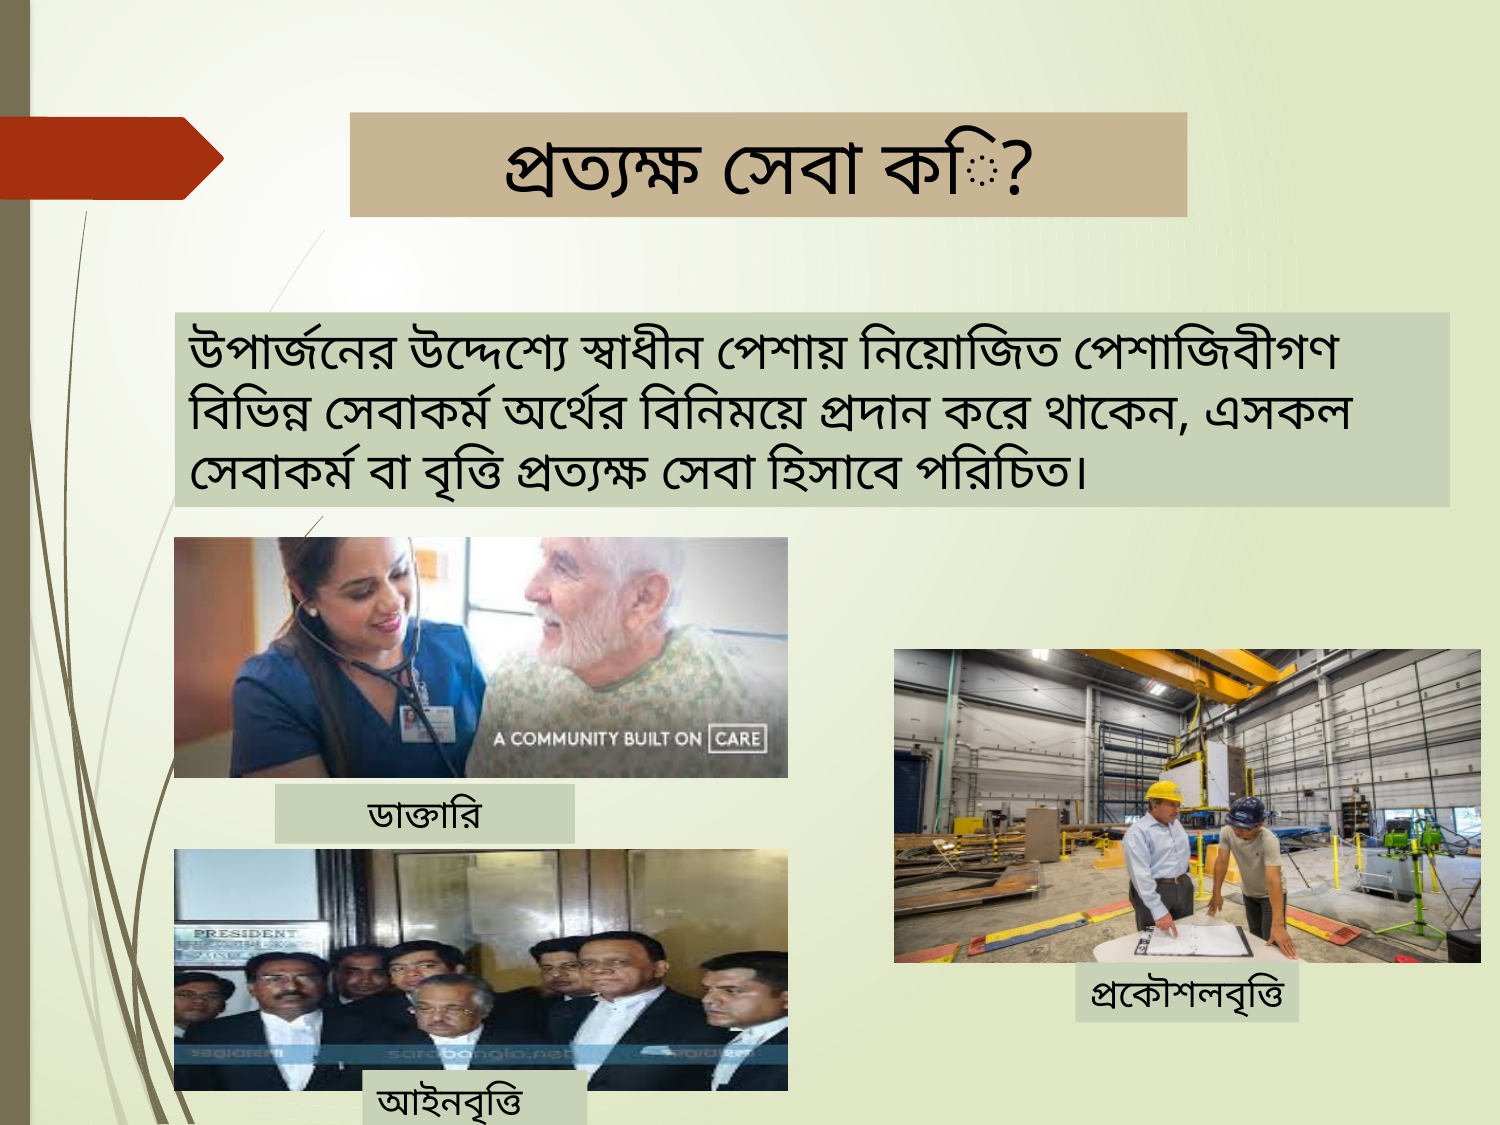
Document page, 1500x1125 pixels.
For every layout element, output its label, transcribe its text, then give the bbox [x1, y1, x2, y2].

text_box ডাক্তারি [274, 787, 575, 844]
text_box প্রকৌশলবৃত্তি [1075, 971, 1300, 1023]
picture [174, 537, 788, 779]
text_box প্রত্যক্ষ সেবা কি? [349, 112, 1188, 218]
text_box উপার্জনের উদ্দেশ্যে স্বাধীন পেশায় নিয়োজিত পেশাজিবীগণ বিভিন্ন সেবাকর্ম অর্থের বিনিময়ে প্রদান করে থাকেন, এসকল সেবাকর্ম বা বৃত্তি প্রত্যক্ষ সেবা হিসাবে পরিচিত। [174, 312, 1450, 508]
picture [893, 649, 1482, 963]
text_box আইনবৃত্তি [362, 1099, 588, 1125]
picture [174, 849, 788, 1091]
